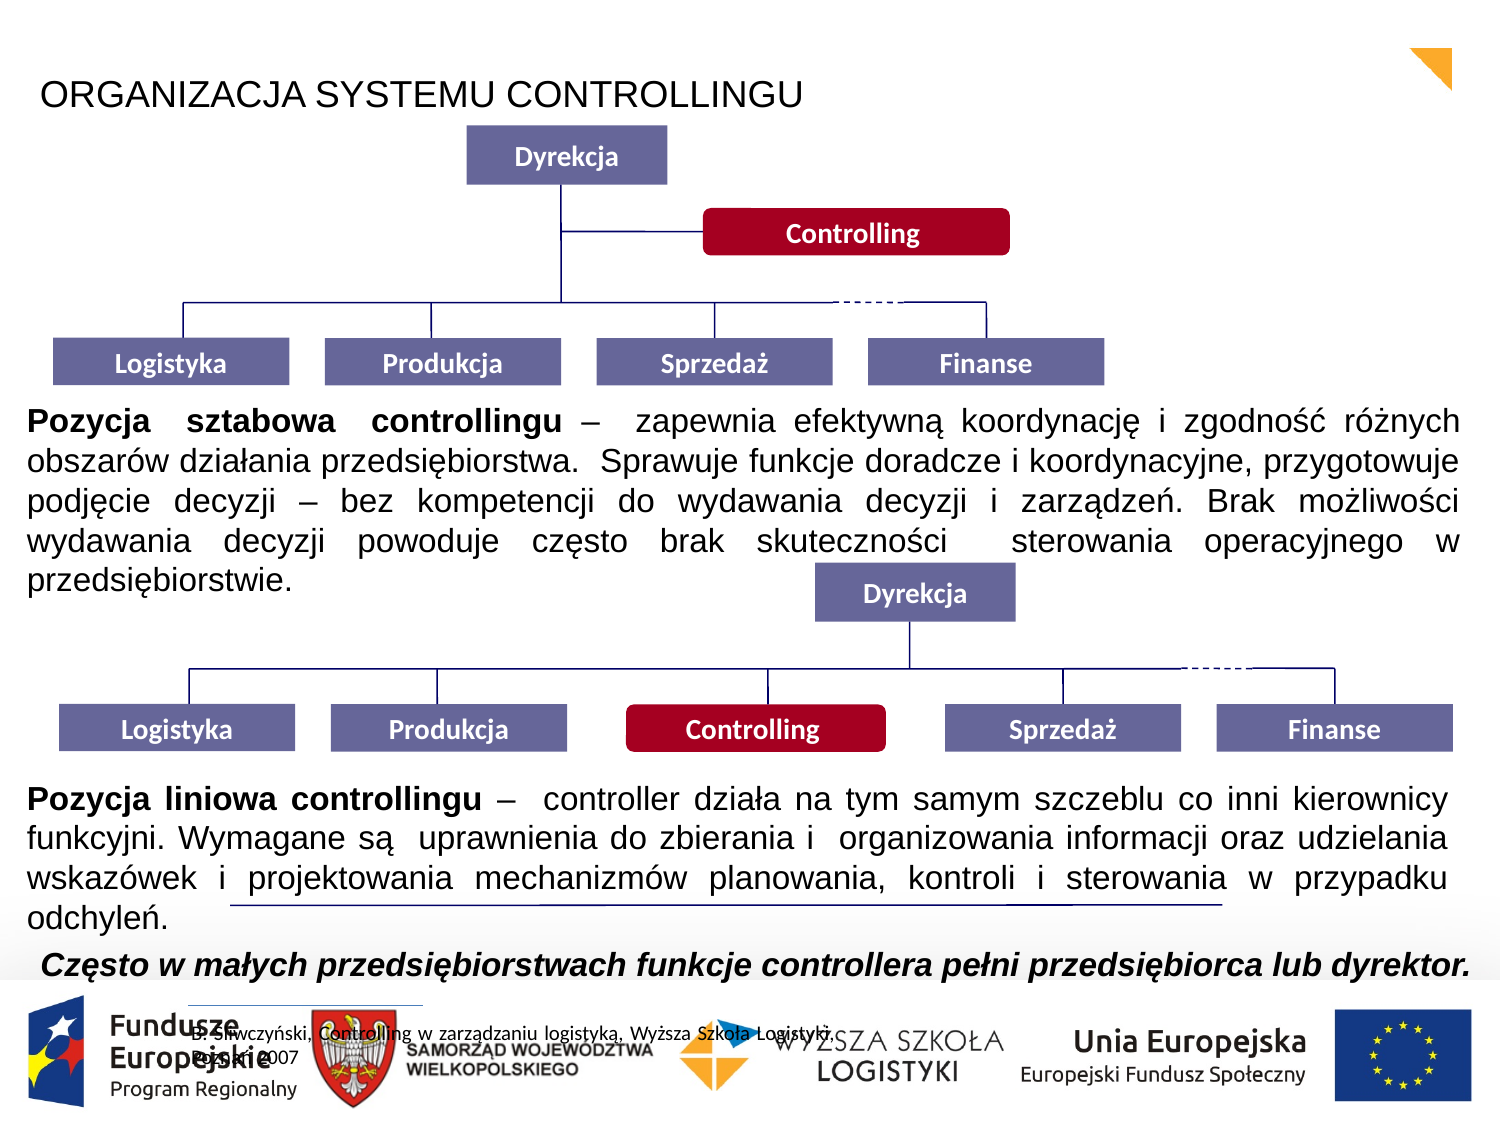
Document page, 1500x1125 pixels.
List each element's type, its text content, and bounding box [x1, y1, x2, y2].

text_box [52, 125, 1105, 386]
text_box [58, 562, 1454, 752]
text_box Pozycja liniowa controllingu – controller działa na tym samym szczeblu co inni kierownicy funkcyjni. Wymagane są uprawnienia do zbierania i organizowania informacji oraz udzielania wskazówek i projektowania mechanizmów planowania, kontroli i sterowania w przypadku odchyleń. [23, 774, 1454, 894]
text_box Pozycja sztabowa controllingu – zapewnia efektywną koordynację i zgodność różnych obszarów działania przedsiębiorstwa. Sprawuje funkcje doradcze i koordynacyjne, przygotowuje podjęcie decyzji – bez kompetencji do wydawania decyzji i zarządzeń. Brak możliwości wydawania decyzji powoduje często brak skuteczności sterowania operacyjnego w przedsiębiorstwie. [23, 397, 1465, 551]
text_box ORGANIZACJA SYSTEMU CONTROLLINGU [24, 62, 1200, 123]
text_box Często w małych przedsiębiorstwach funkcje controllera pełni przedsiębiorca lub dyrektor. [37, 940, 1500, 1000]
picture [0, 0, 1500, 1125]
text_box B. Śliwczyński, Controlling w zarządzaniu logistyką, Wyższa Szkoła Logistyki, Poznań 2007 [176, 1011, 850, 1077]
